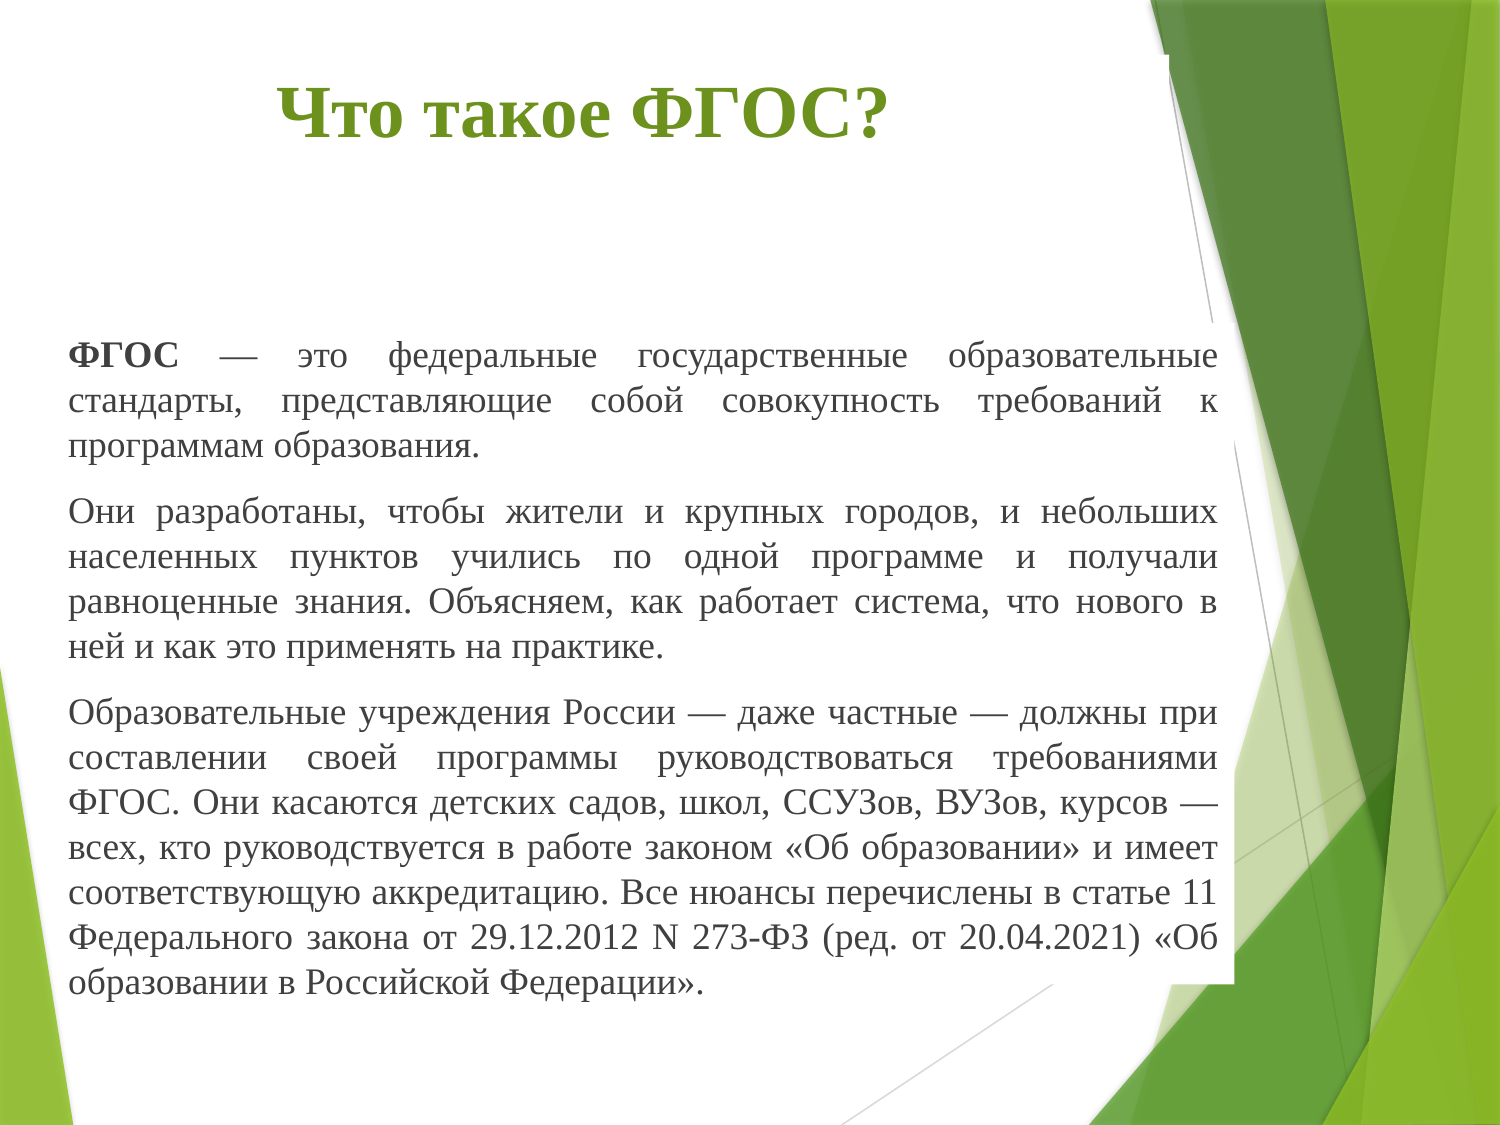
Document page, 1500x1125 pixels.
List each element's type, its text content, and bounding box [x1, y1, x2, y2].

title Что такое ФГОС? [17, 54, 1170, 237]
list ФГОС — это федеральные государственные образовательные стандарты, представляющие собой совокупность требований к программам образования. Они разработаны, чтобы жители и крупных городов, и небольших населенных пунктов учились по одной программе и получали равноценные знания. Объясняем, как работает система, что нового в ней и как это применять на практике. Образовательные учреждения России — даже частные — должны при составлении своей программы руководствоваться требованиями ФГОС. Они касаются детских садов, школ, ССУЗов, ВУЗов, курсов — всех, кто руководствуется в работе законом «Об образовании» и имеет соответствующую аккредитацию. Все нюансы перечислены в статье 11 Федерального закона от 29.12.2012 N 273-ФЗ (ред. от 20.04.2021) «Об образовании в Российской Федерации». [53, 322, 1235, 985]
